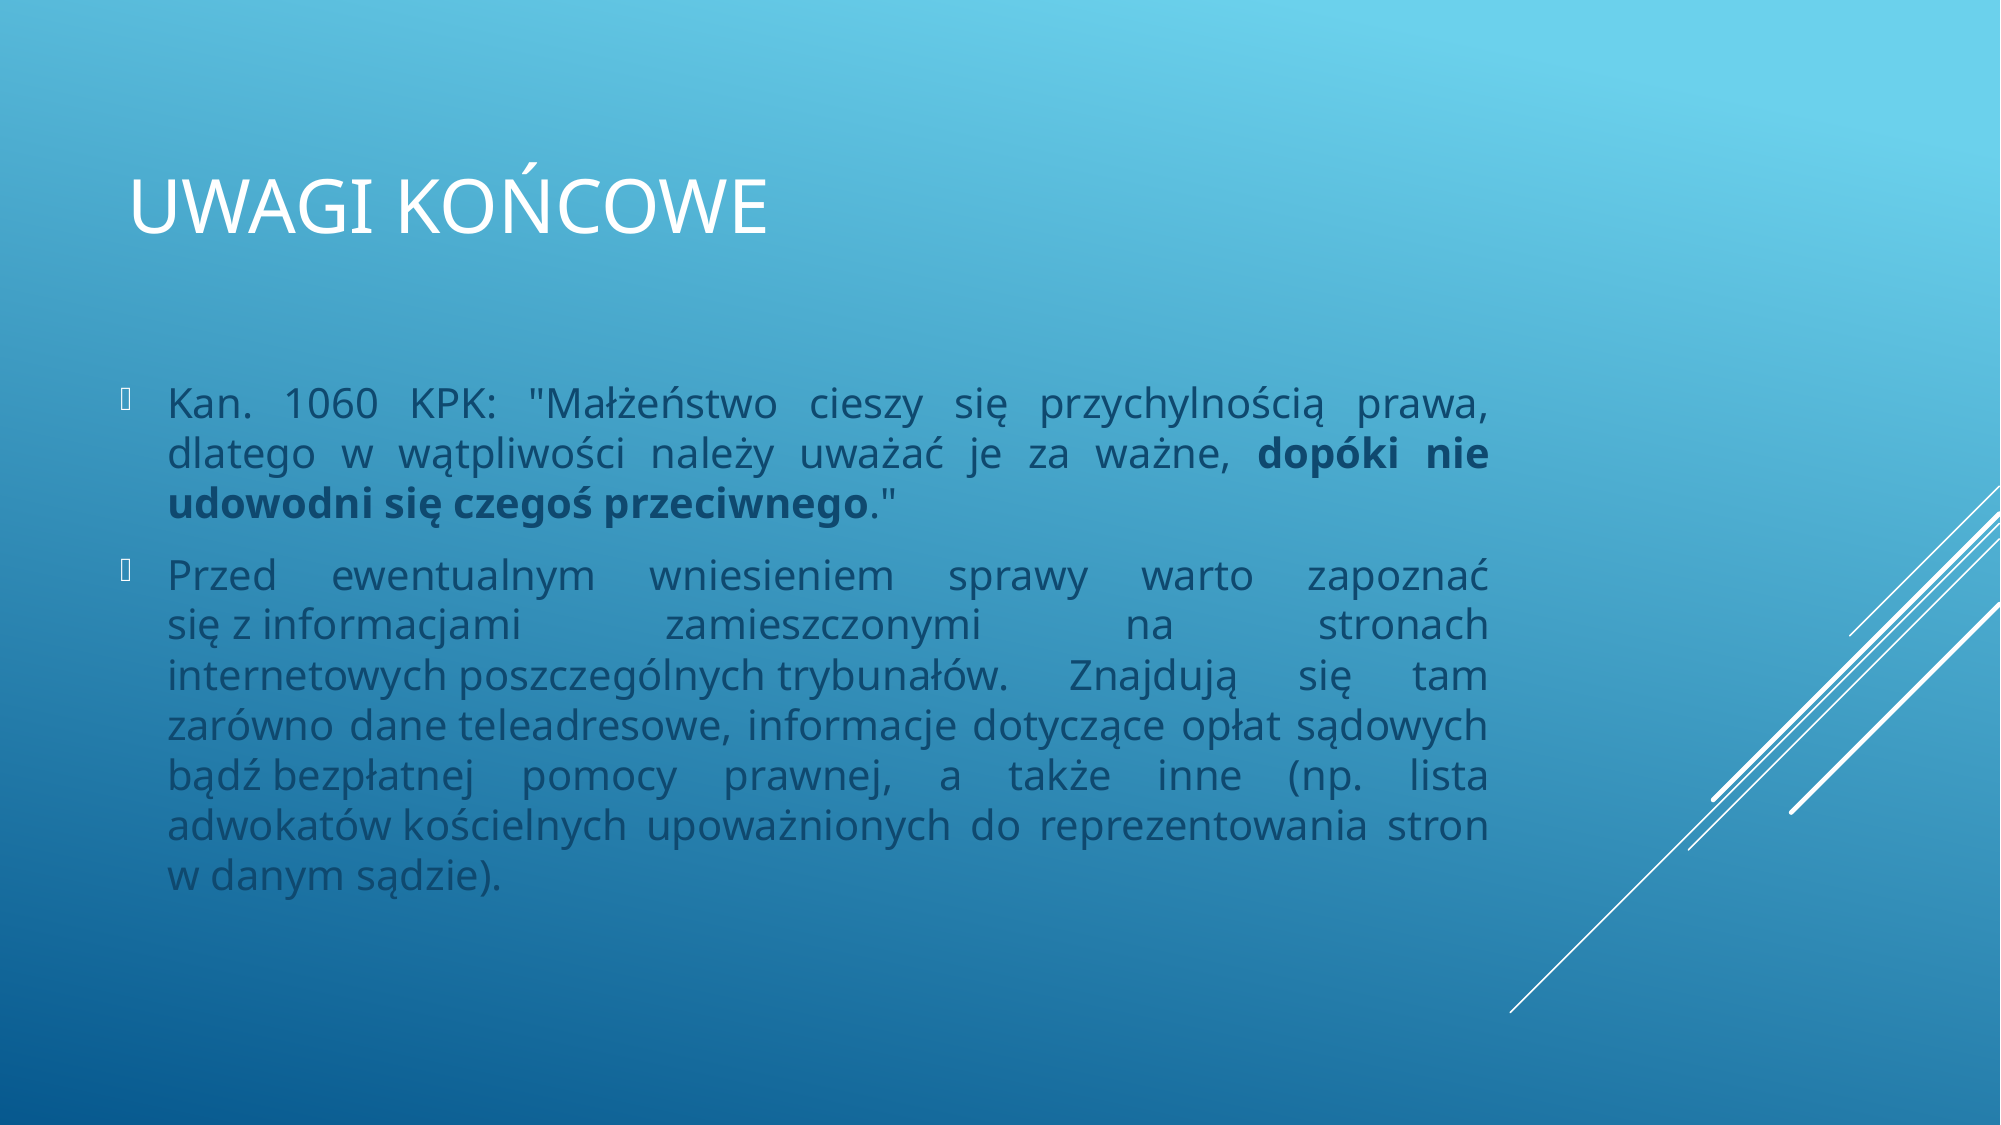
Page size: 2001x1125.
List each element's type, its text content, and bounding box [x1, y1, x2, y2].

list Kan. 1060 KPK: "Małżeństwo cieszy się przychylnością prawa, dlatego w wątpliwości należy uważać je za ważne, dopóki nie udowodni się czegoś przeciwnego." Przed ewentualnym wniesieniem sprawy warto zapoznać się z informacjami zamieszczonymi na stronach internetowych poszczególnych trybunałów. Znajdują się tam zarówno dane teleadresowe, informacje dotyczące opłat sądowych bądź bezpłatnej pomocy prawnej, a także inne (np. lista adwokatów kościelnych upoważnionych do reprezentowania stron w danym sądzie). [105, 369, 1506, 963]
title Uwagi końcowe [112, 80, 1513, 328]
